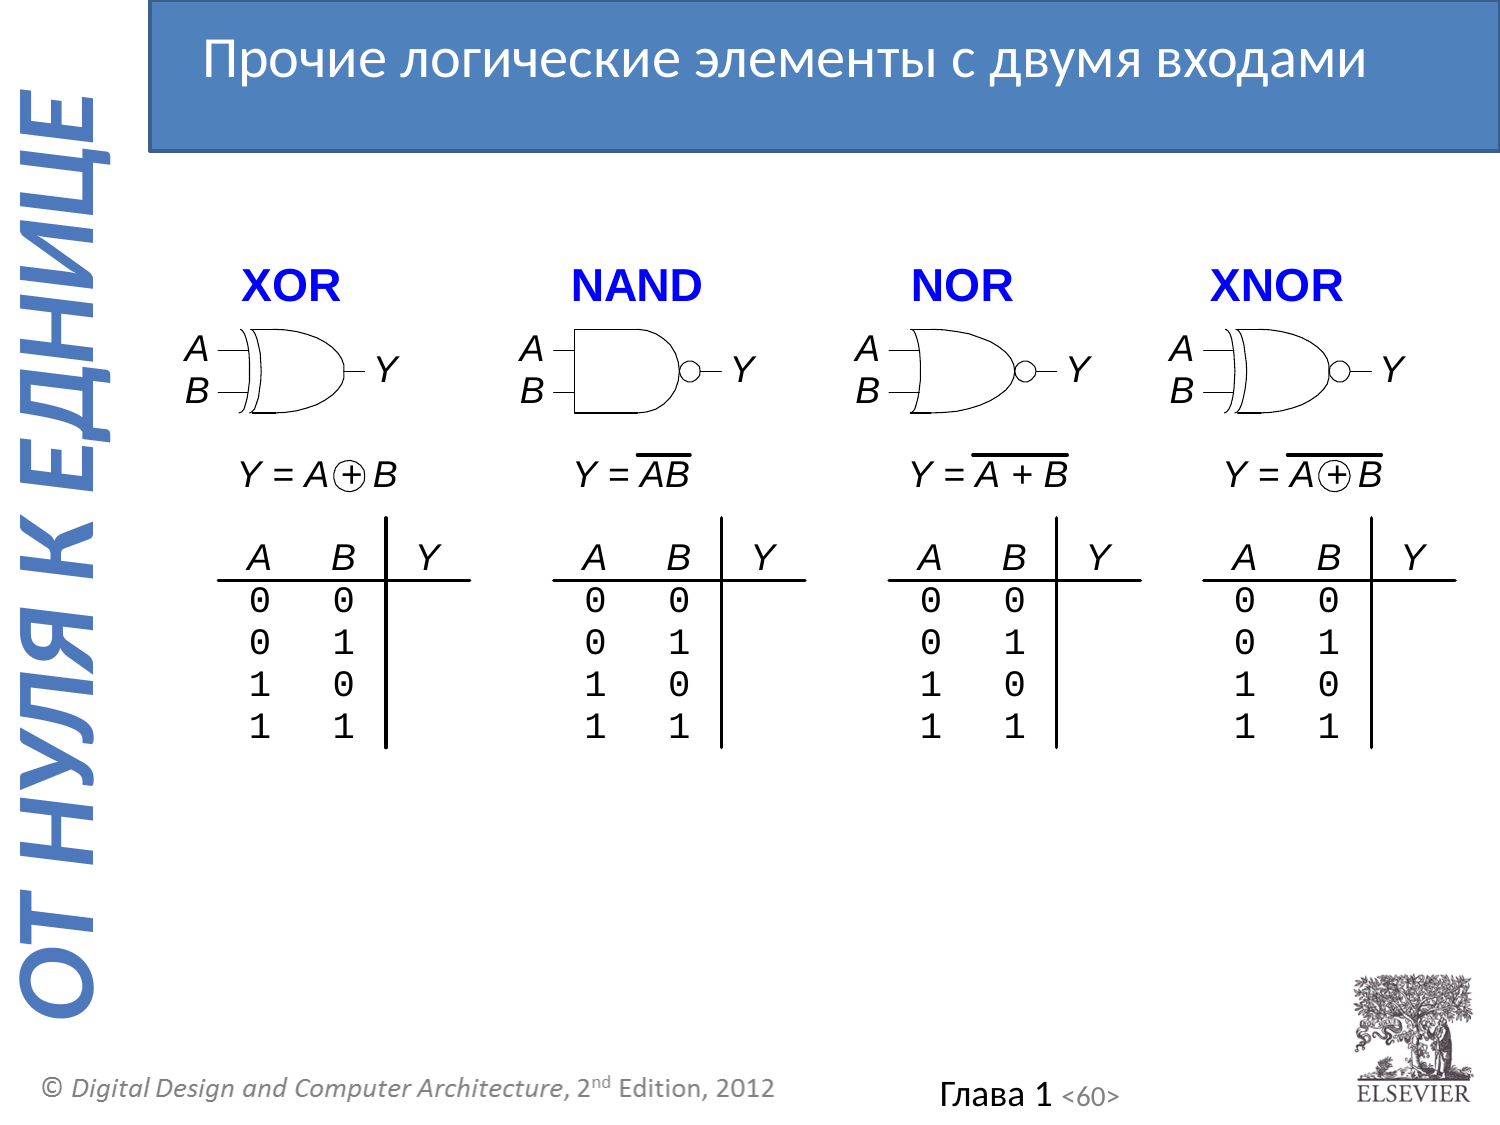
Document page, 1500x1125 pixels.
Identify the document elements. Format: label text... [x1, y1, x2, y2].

text_box Прочие логические элементы с двумя входами [187, 11, 1488, 96]
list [149, 240, 1463, 775]
picture [0, 0, 1500, 1125]
text_box [87, 174, 1413, 1025]
